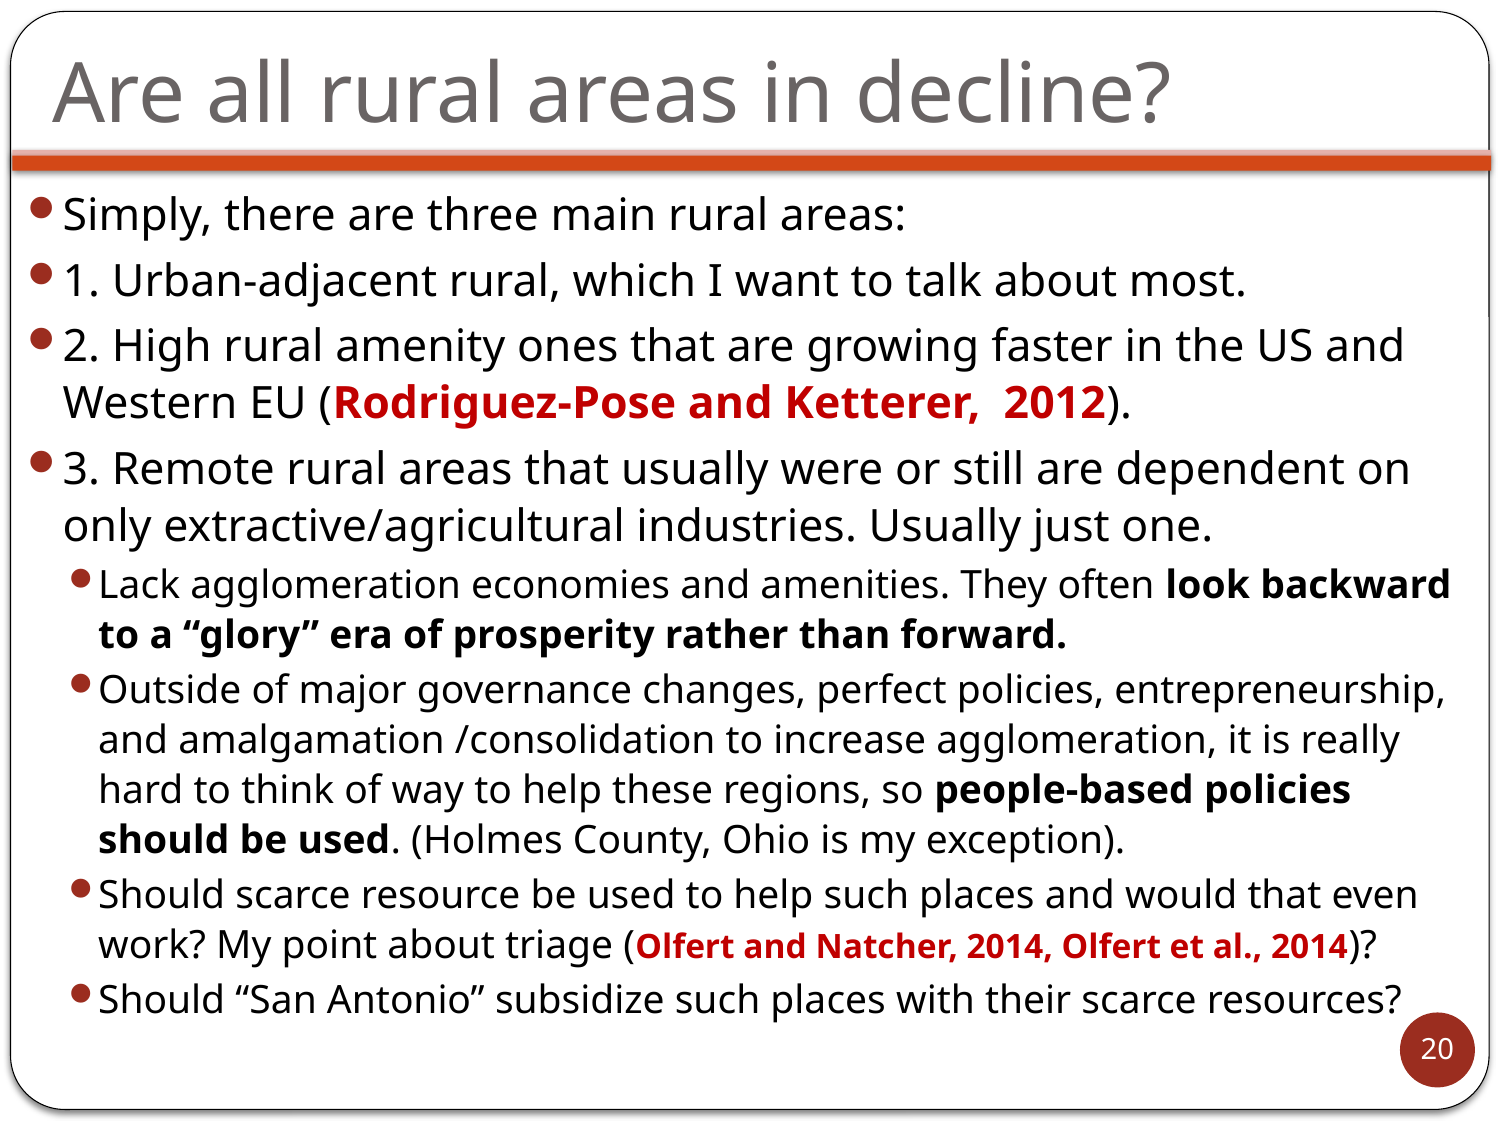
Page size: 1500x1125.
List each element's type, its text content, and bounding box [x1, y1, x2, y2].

list Simply, there are three main rural areas: 1. Urban-adjacent rural, which I want to talk about most. 2. High rural amenity ones that are growing faster in the US and Western EU (Rodriguez-Pose and Ketterer, 2012). 3. Remote rural areas that usually were or still are dependent on only extractive/agricultural industries. Usually just one. Lack agglomeration economies and amenities. They often look backward to a “glory” era of prosperity rather than forward. Outside of major governance changes, perfect policies, entrepreneurship, and amalgamation /consolidation to increase agglomeration, it is really hard to think of way to help these regions, so people-based policies should be used. (Holmes County, Ohio is my exception). Should scarce resource be used to help such places and would that even work? My point about triage (Olfert and Natcher, 2014, Olfert et al., 2014)? Should “San Antonio” subsidize such places with their scarce resources? [12, 174, 1475, 1088]
title Are all rural areas in decline? [37, 24, 1475, 163]
